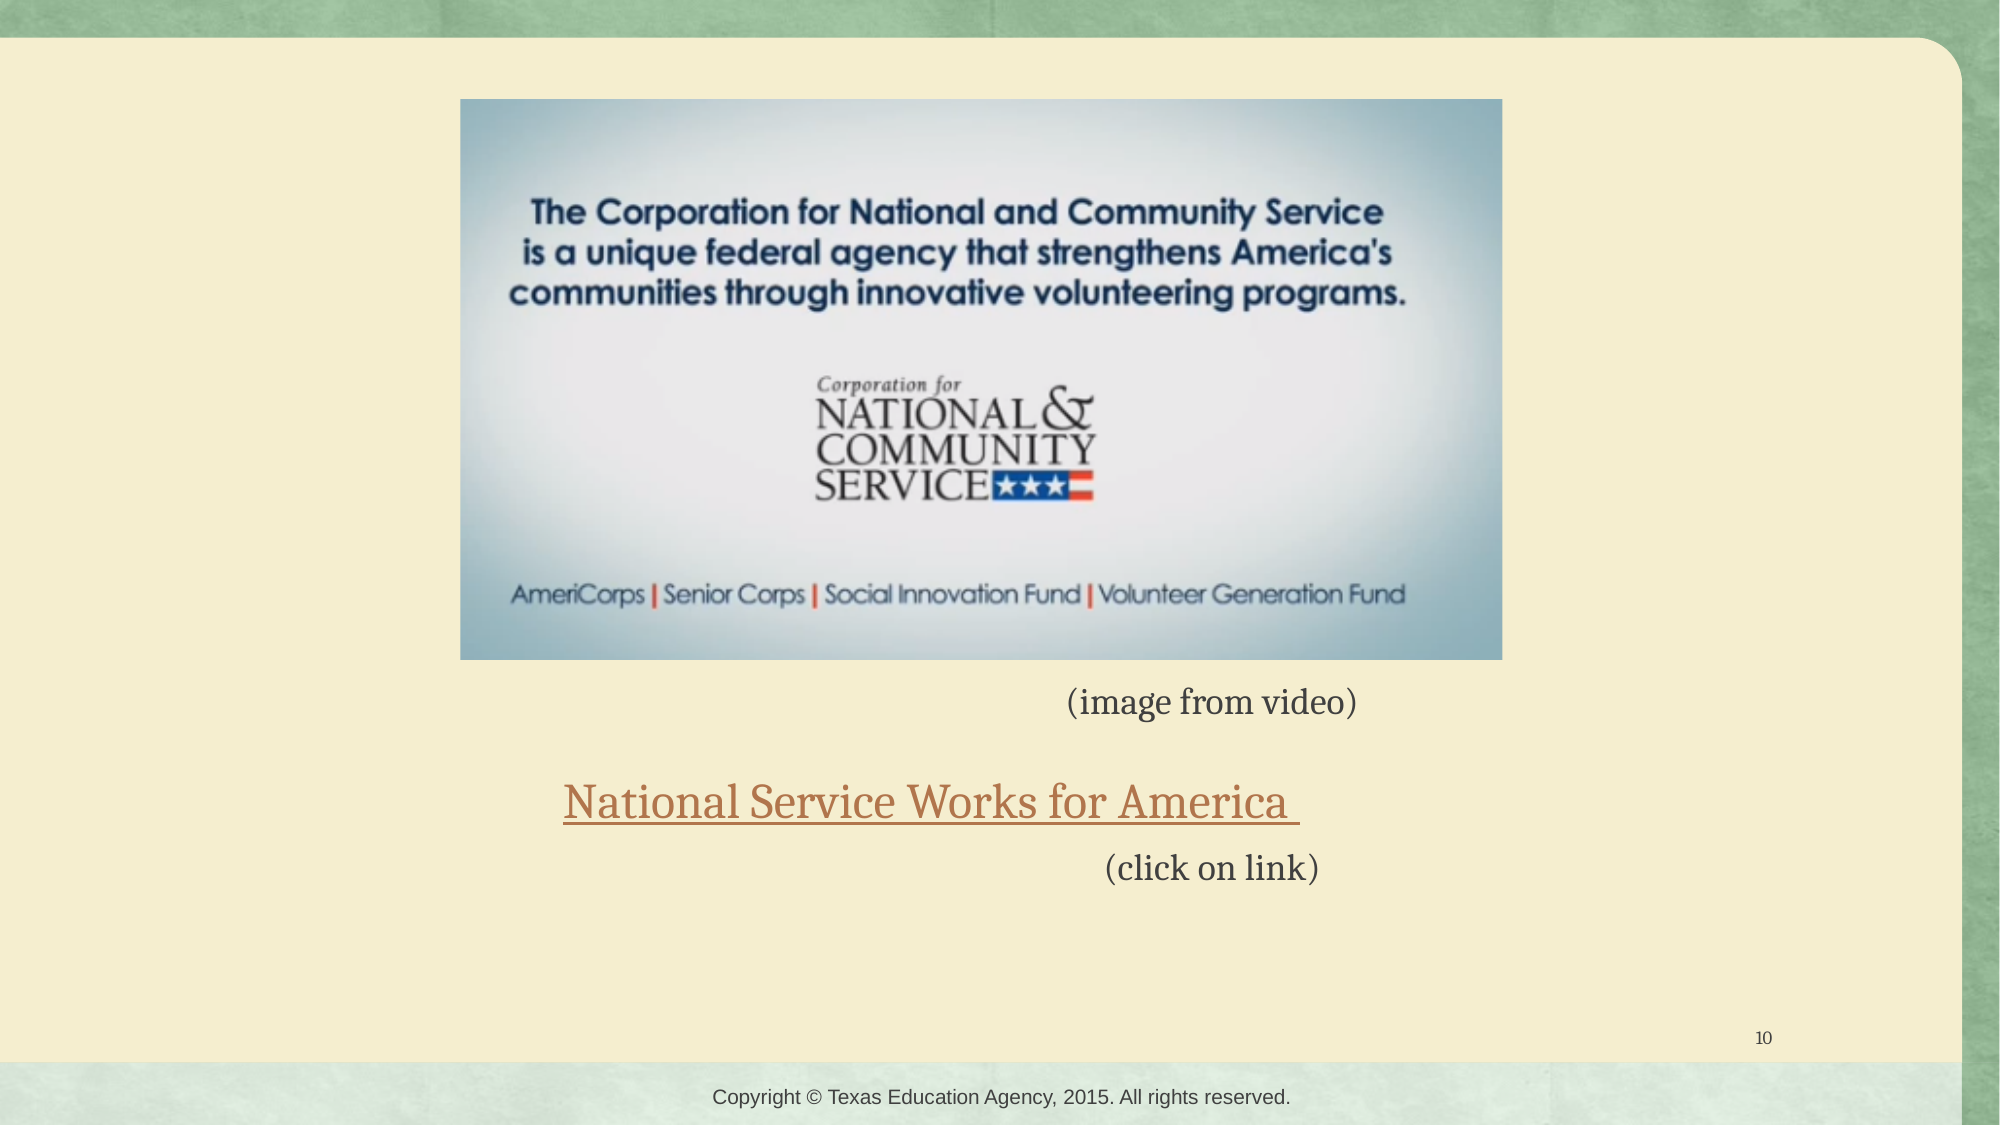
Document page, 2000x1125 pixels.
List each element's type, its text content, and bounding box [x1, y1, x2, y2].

text_box (click on link) [1037, 840, 1388, 896]
picture [459, 99, 1503, 661]
slide_number 10 [1662, 1025, 1788, 1050]
text_box Copyright © Texas Education Agency, 2015. All rights reserved. [626, 1076, 1377, 1117]
list National Service Works for America [374, 212, 1489, 1074]
text_box (image from video) [1037, 675, 1388, 731]
